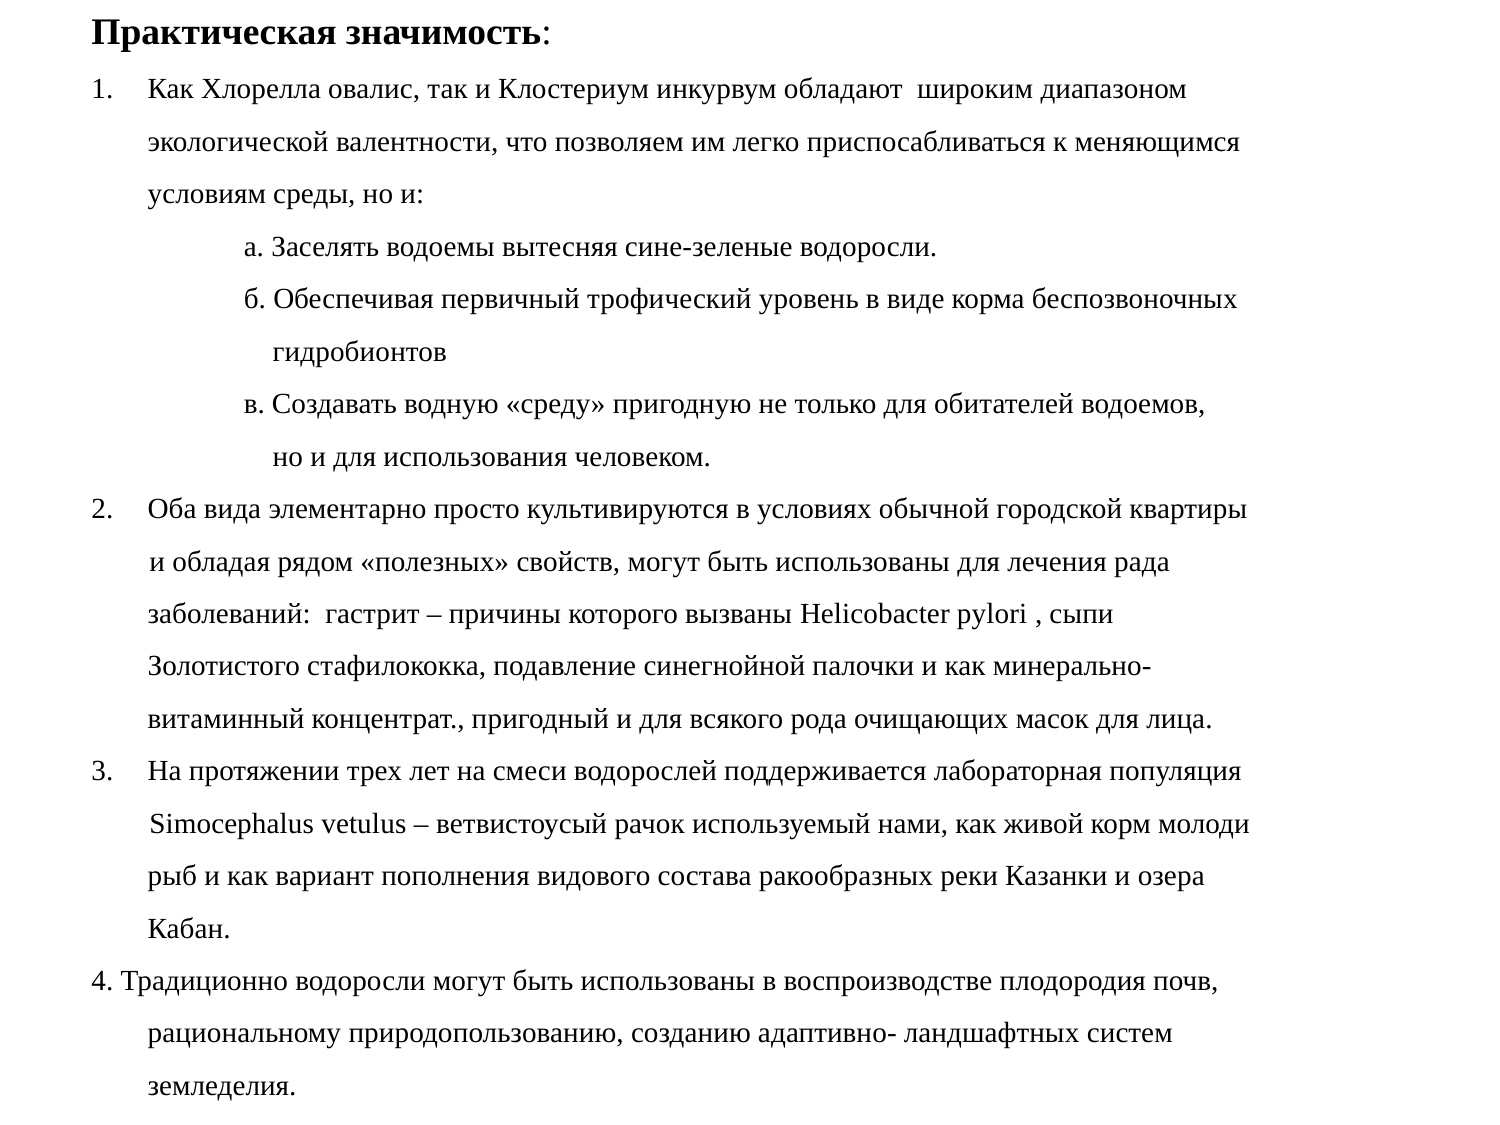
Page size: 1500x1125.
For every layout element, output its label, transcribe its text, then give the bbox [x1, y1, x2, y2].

text_box Практическая значимость: Как Хлорелла овалис, так и Клостериум инкурвум обладают широким диапазоном экологической валентности, что позволяем им легко приспосабливаться к меняющимся условиям среды, но и: а. Заселять водоемы вытесняя сине-зеленые водоросли. б. Обеспечивая первичный трофический уровень в виде корма беспозвоночных гидробионтов в. Создавать водную «среду» пригодную не только для обитателей водоемов, но и для использования человеком. Оба вида элементарно просто культивируются в условиях обычной городской квартиры и обладая рядом «полезных» свойств, могут быть использованы для лечения рада заболеваний: гастрит – причины которого вызваны Helicobacter pylori , сыпи Золотистого стафилококка, подавление синегнойной палочки и как минерально-витаминный концентрат., пригодный и для всякого рода очищающих масок для лица. На протяжении трех лет на смеси водорослей поддерживается лабораторная популяция Simocephalus vetulus – ветвистоусый рачок используемый нами, как живой корм молоди рыб и как вариант пополнения видового состава ракообразных реки Казанки и озера Кабан. 4. Традиционно водоросли могут быть использованы в воспроизводстве плодородия почв, рациональному природопользованию, созданию адаптивно- ландшафтных систем земледелия. [76, 0, 1282, 1125]
